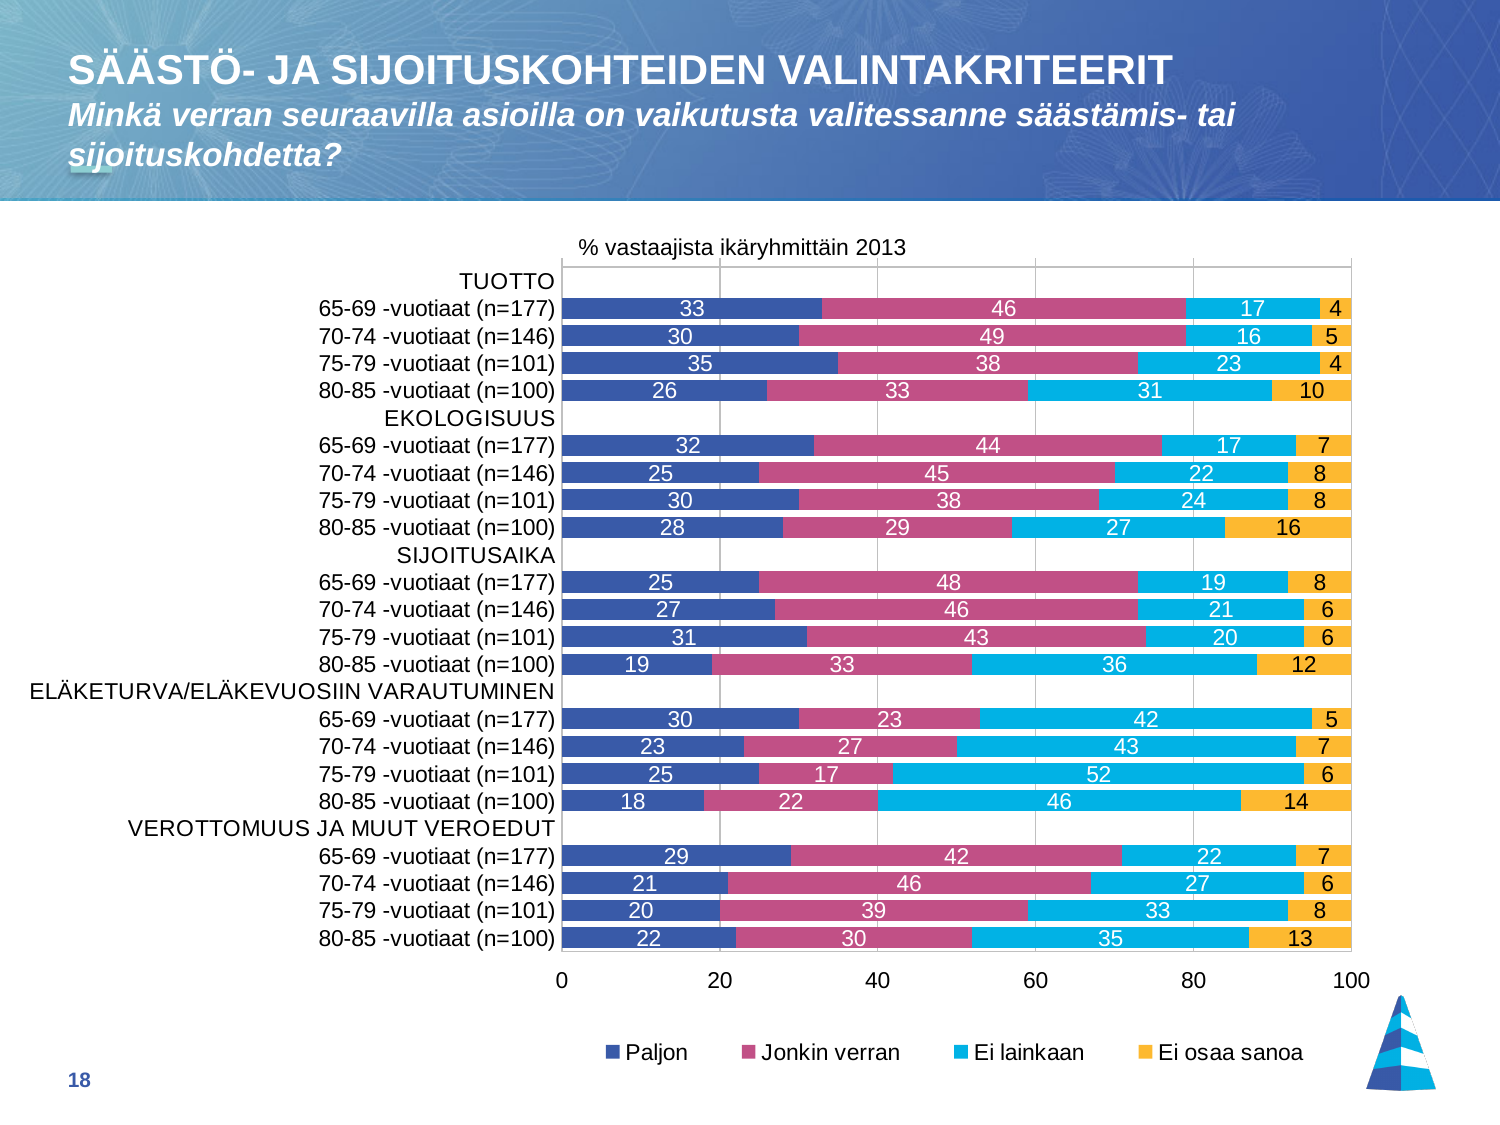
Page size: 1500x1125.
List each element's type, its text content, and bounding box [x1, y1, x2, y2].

picture [0, 0, 1500, 201]
text_box % vastaajista ikäryhmittäin 2013 [563, 223, 1030, 254]
chart [0, 255, 1500, 1125]
text_box SÄÄSTÖ- JA SIJOITUSKOHTEIDEN VALINTAKRITEERIT Minkä verran seuraavilla asioilla on vaikutusta valitessanne säästämis- tai sijoituskohdetta? [53, 29, 1424, 187]
